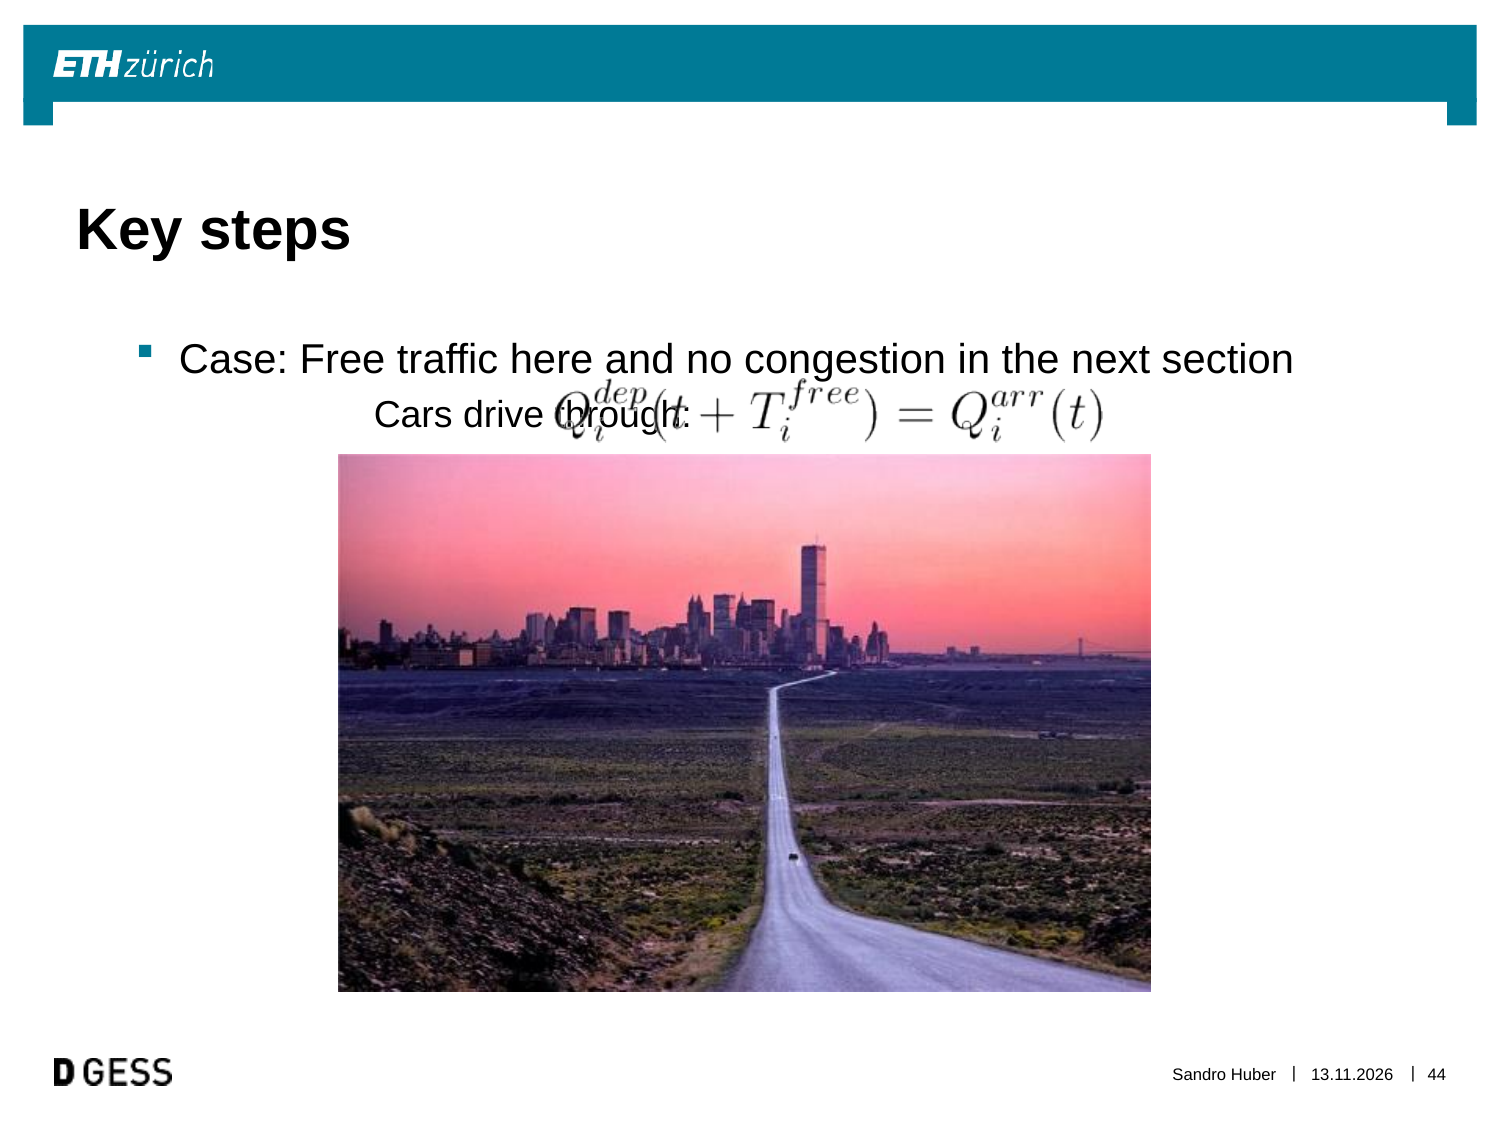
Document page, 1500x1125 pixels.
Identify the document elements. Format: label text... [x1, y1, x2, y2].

footer Sandro Huber [750, 1034, 1277, 1112]
picture [338, 453, 1151, 992]
picture [54, 1058, 172, 1086]
picture [553, 378, 1103, 443]
title Key steps [53, 101, 1447, 262]
list Case: Free traffic here and no congestion in the next section Cars drive through: [53, 332, 1447, 1024]
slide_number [1302, 1034, 1403, 1112]
slide_number 44 [1415, 1034, 1459, 1112]
